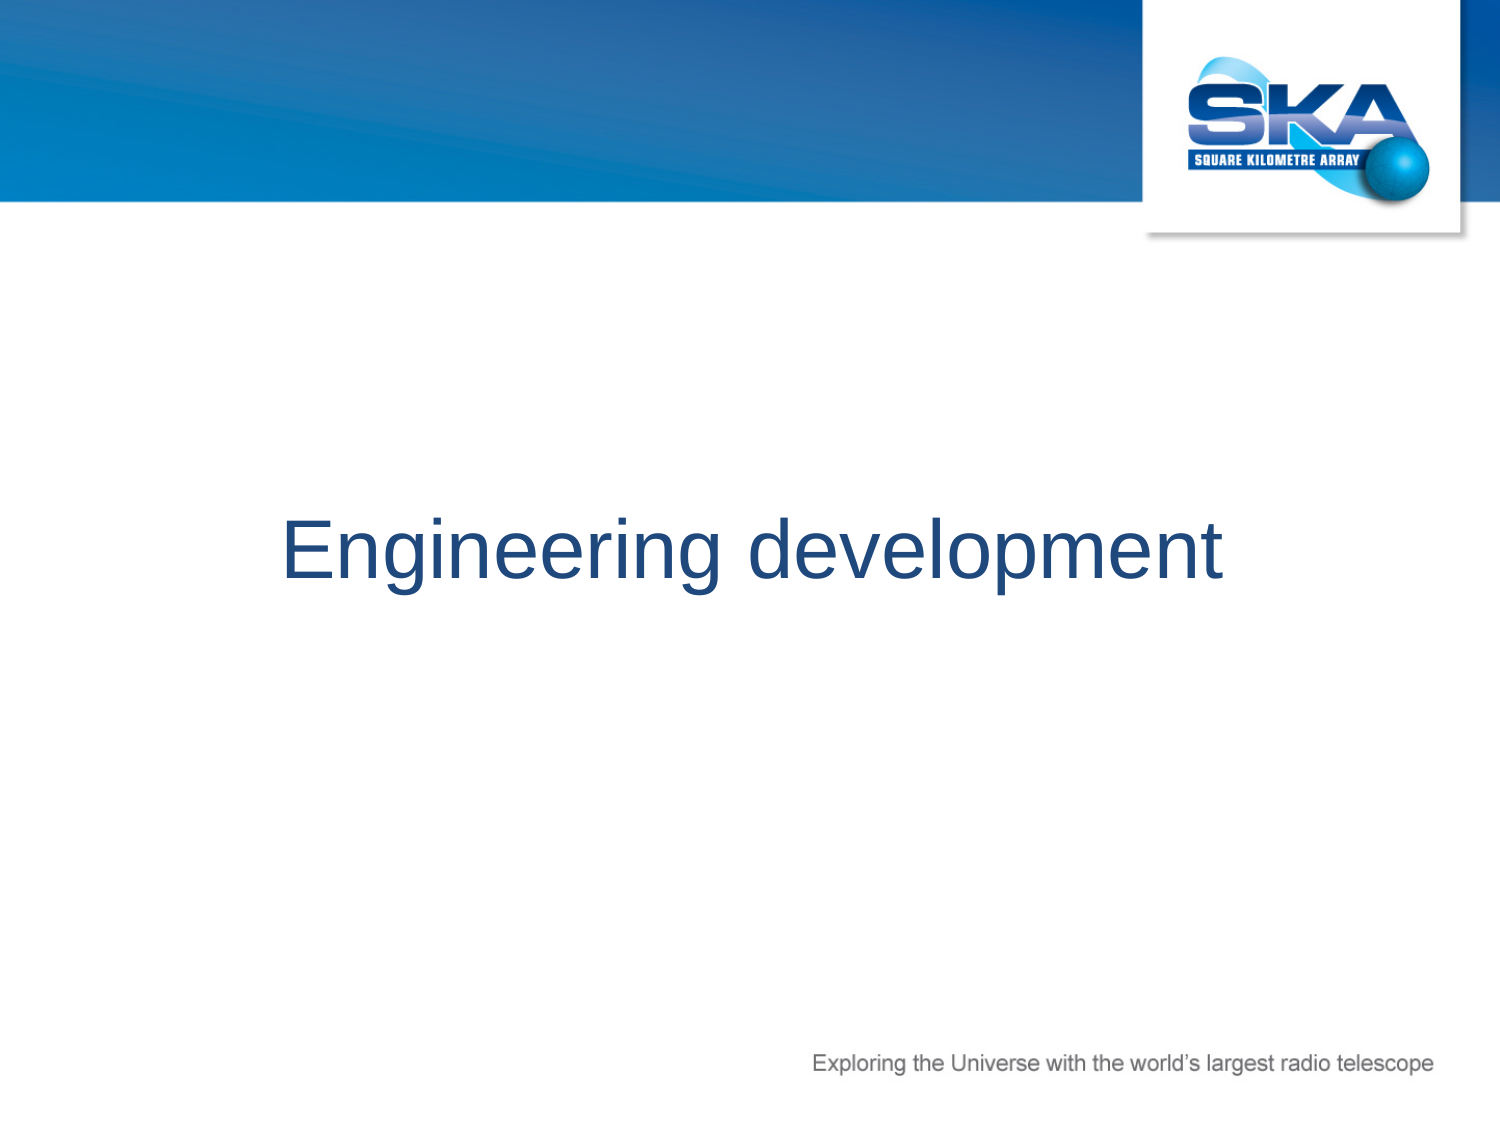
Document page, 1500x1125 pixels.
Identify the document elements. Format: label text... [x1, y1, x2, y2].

picture [0, 0, 1500, 1125]
text_box Engineering development [260, 487, 1245, 603]
